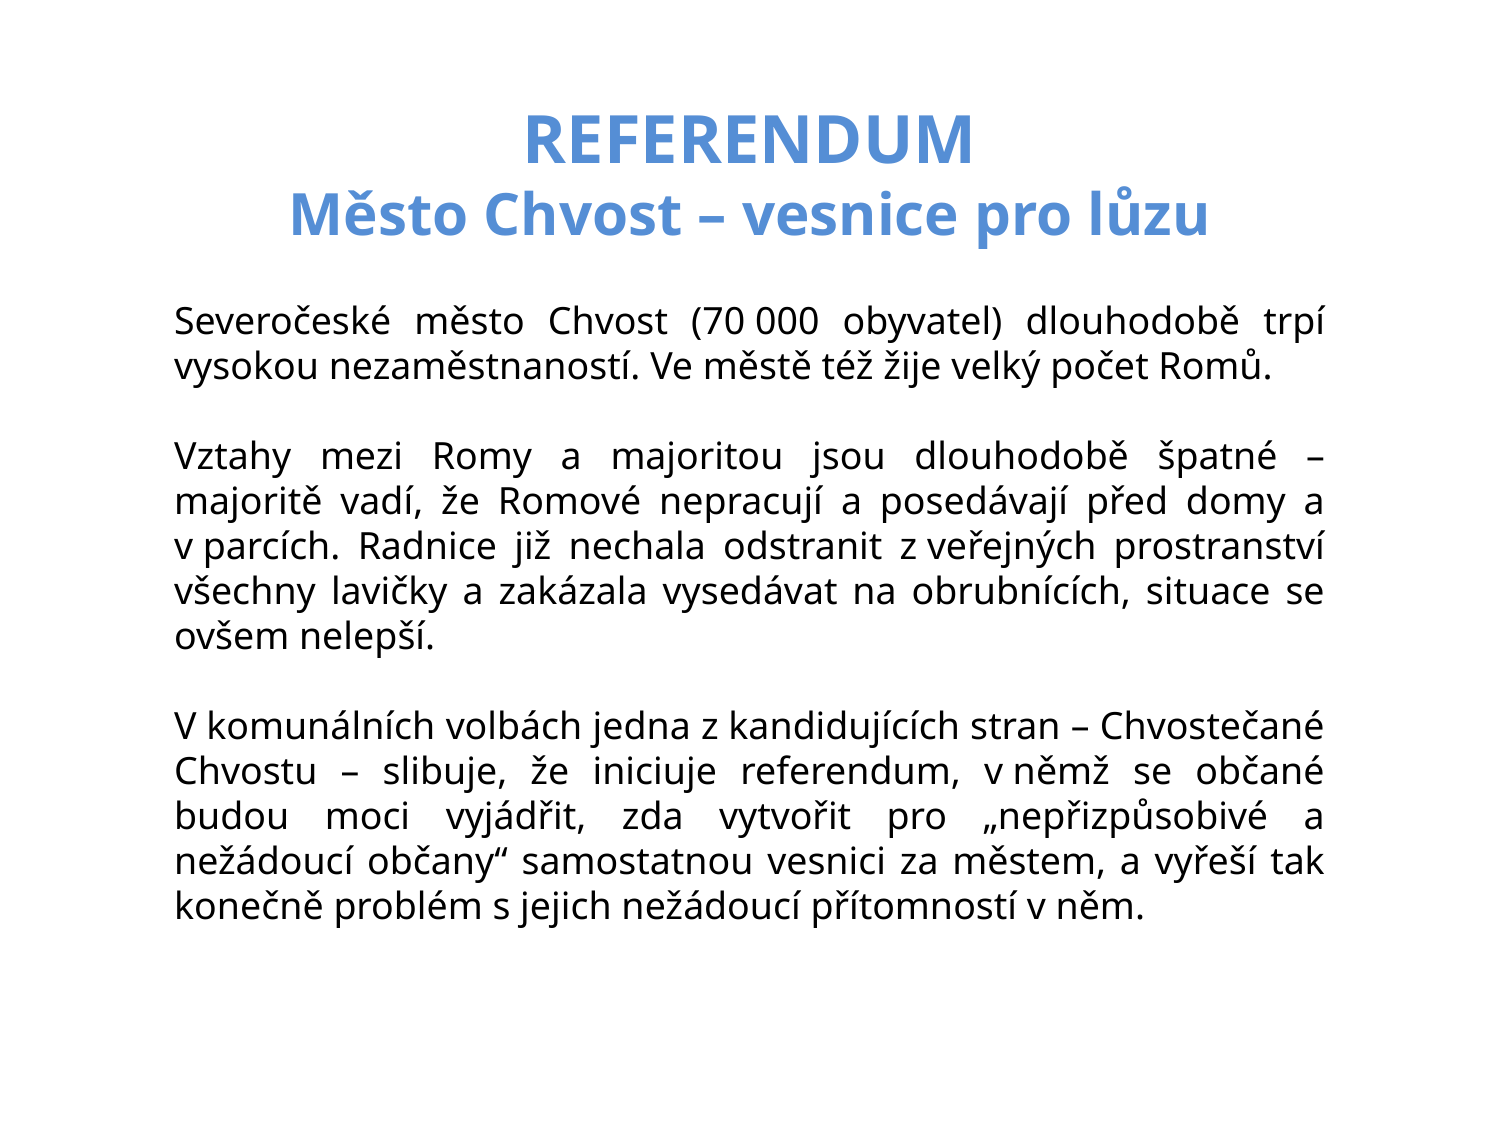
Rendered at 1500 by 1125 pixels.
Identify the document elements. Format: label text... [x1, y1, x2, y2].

text_box REFERENDUM Město Chvost – vesnice pro lůzu Severočeské město Chvost (70 000 obyvatel) dlouhodobě trpí vysokou nezaměstnaností. Ve městě též žije velký počet Romů. Vztahy mezi Romy a majoritou jsou dlouhodobě špatné – majoritě vadí, že Romové nepracují a posedávají před domy a v parcích. Radnice již nechala odstranit z veřejných prostranství všechny lavičky a zakázala vysedávat na obrubnících, situace se ovšem nelepší. V komunálních volbách jedna z kandidujících stran – Chvostečané Chvostu – slibuje, že iniciuje referendum, v němž se občané budou moci vyjádřit, zda vytvořit pro „nepřizpůsobivé a nežádoucí občany“ samostatnou vesnici za městem, a vyřeší tak konečně problém s jejich nežádoucí přítomností v něm. [159, 89, 1341, 980]
